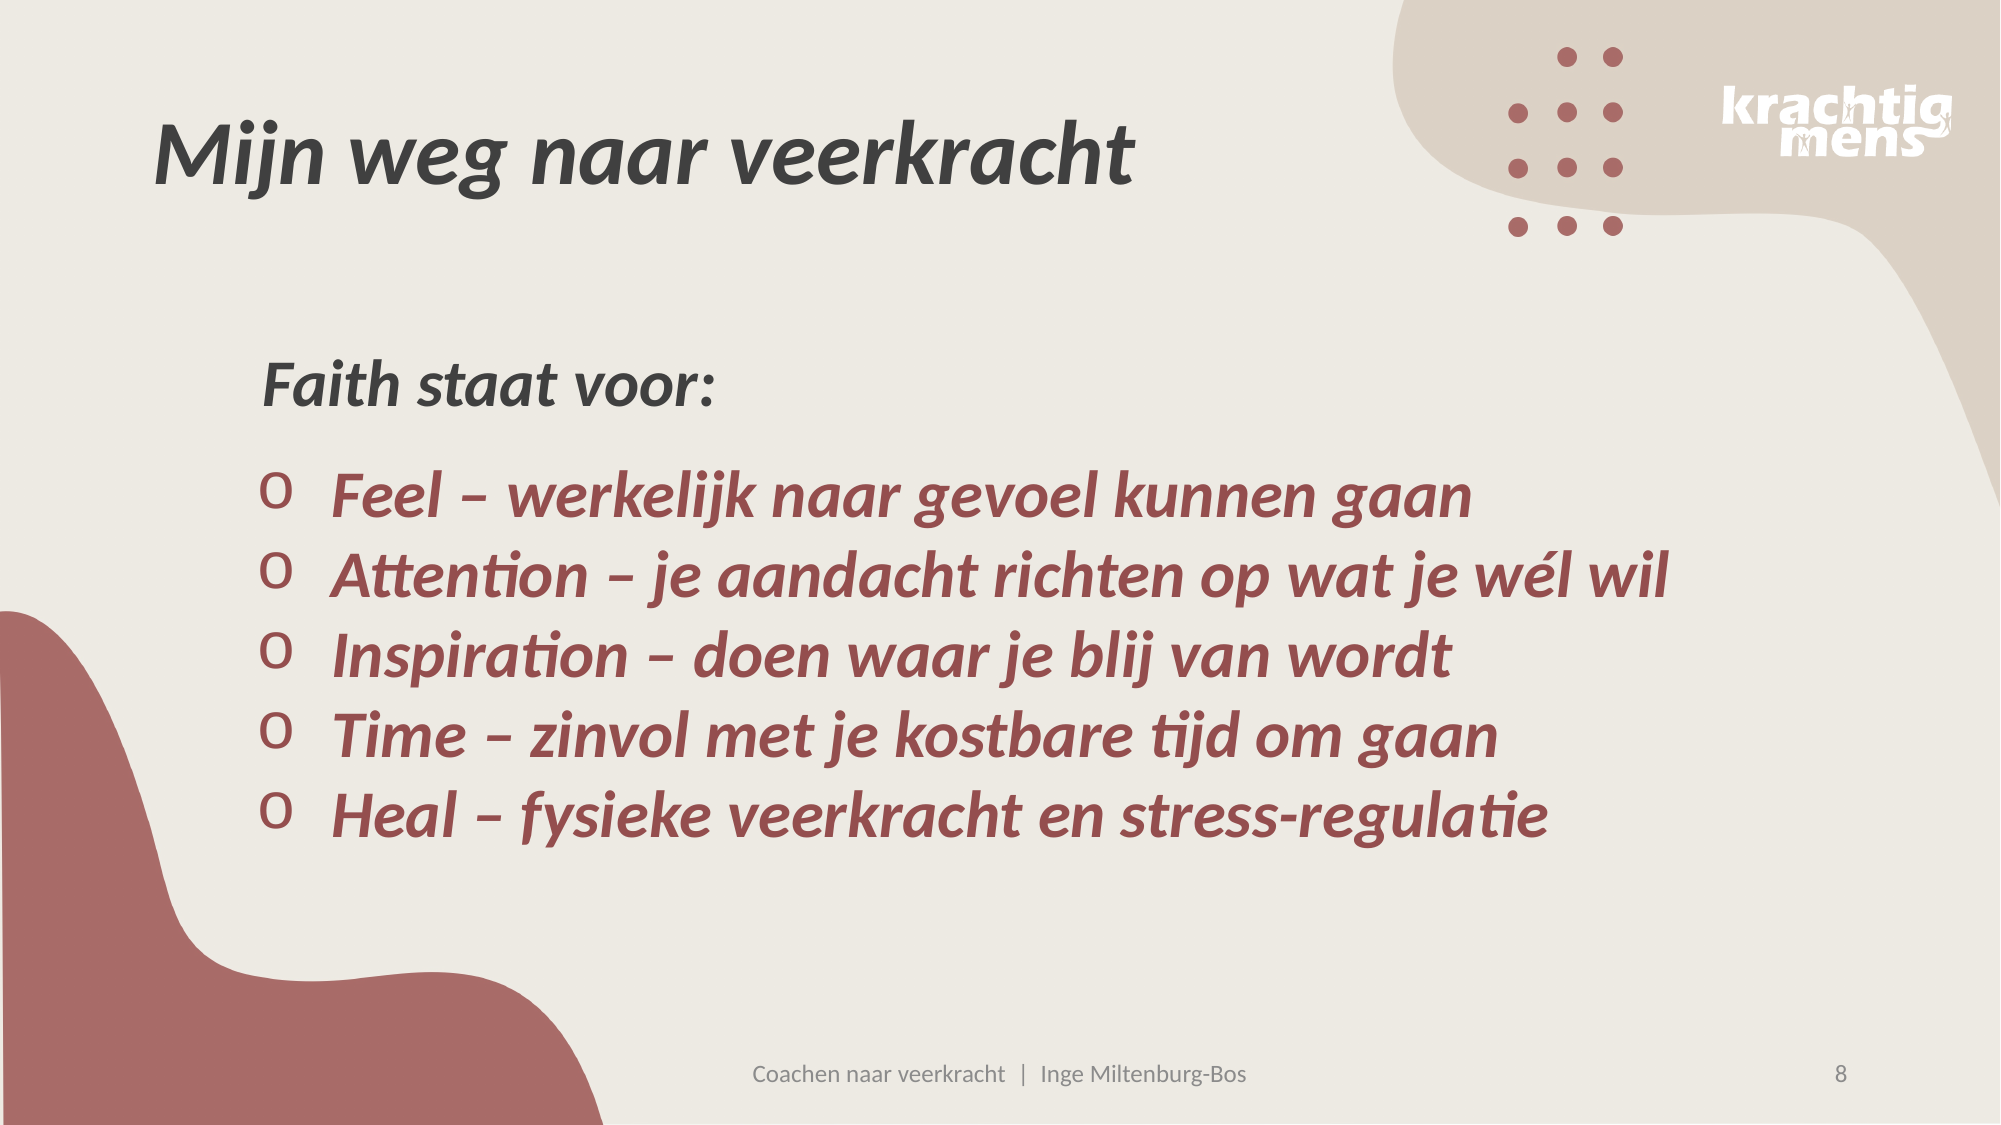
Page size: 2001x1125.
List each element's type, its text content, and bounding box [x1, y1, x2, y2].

footer Coachen naar veerkracht | Inge Miltenburg-Bos [662, 1042, 1338, 1103]
text_box Faith staat voor: [217, 341, 1863, 437]
slide_number 8 [1412, 1042, 1863, 1103]
picture [0, 0, 2001, 1125]
text_box Mijn weg naar veerkracht [137, 31, 1863, 279]
text_box Feel – werkelijk naar gevoel kunnen gaan Attention – je aandacht richten op wat je wél wil Inspiration – doen waar je blij van wordt Time – zinvol met je kostbare tijd om gaan Heal – fysieke veerkracht en stress-regulatie [241, 363, 1809, 859]
